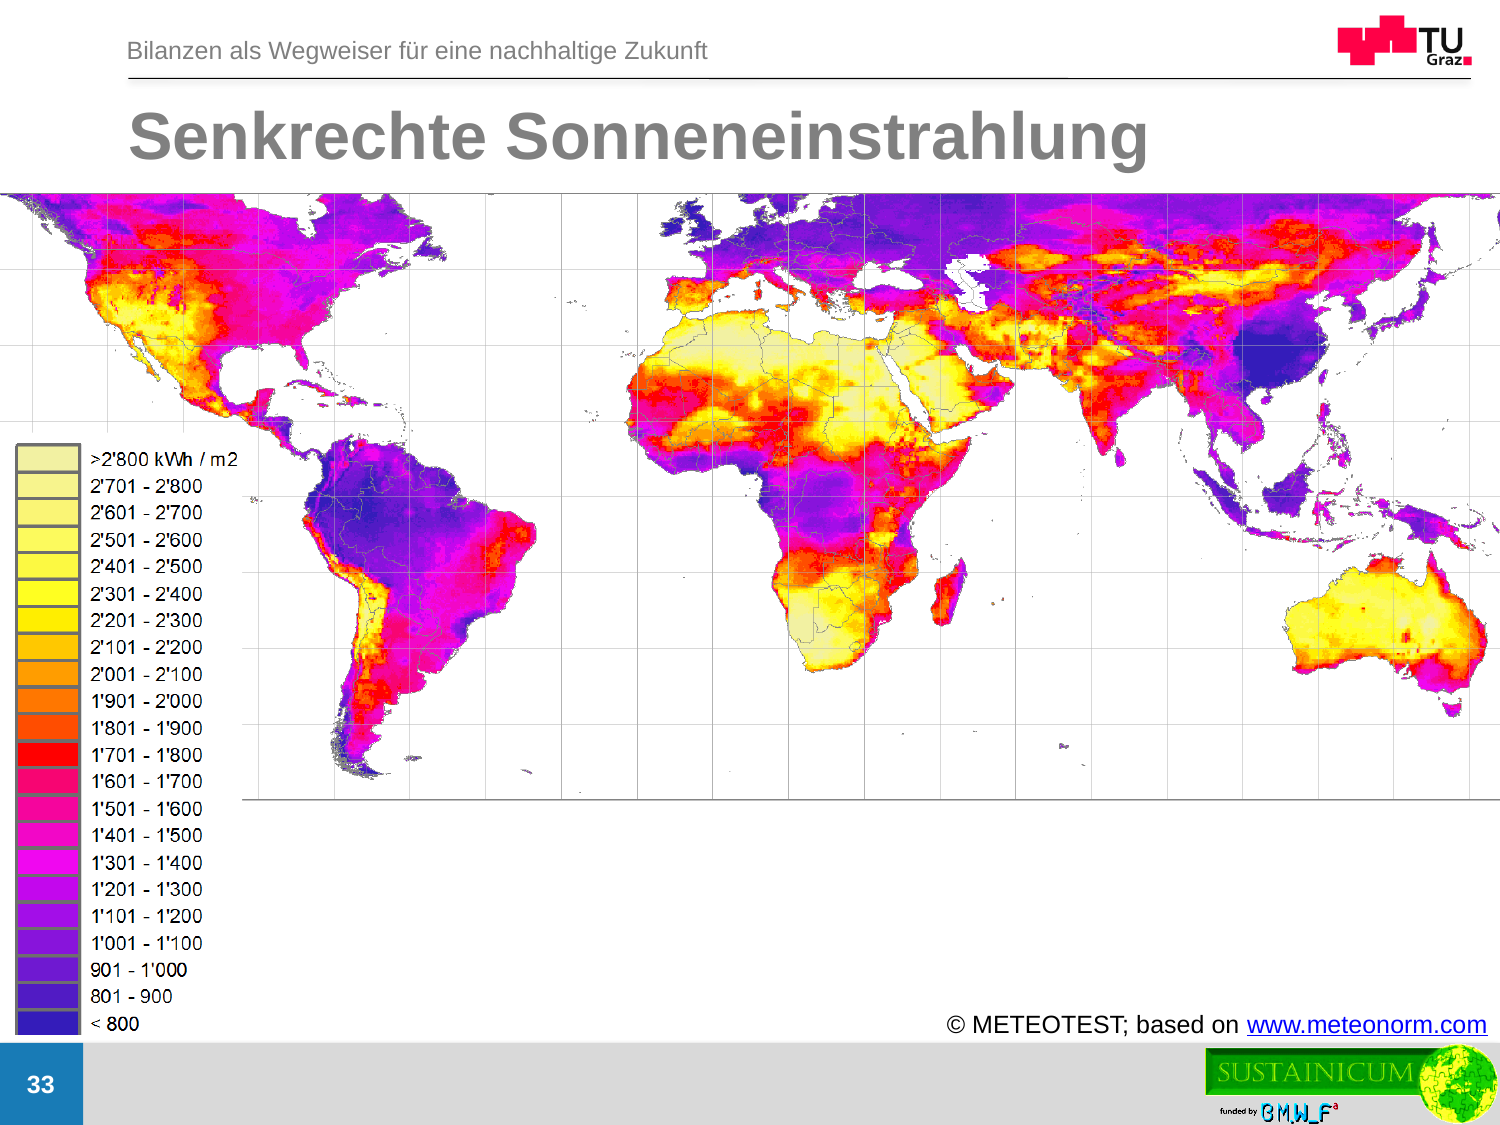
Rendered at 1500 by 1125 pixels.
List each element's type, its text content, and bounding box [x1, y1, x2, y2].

title Senkrechte Sonneneinstrahlung [113, 85, 1500, 183]
picture [0, 184, 1500, 1036]
picture [1335, 12, 1474, 68]
picture [1205, 1046, 1500, 1125]
text_box © METEOTEST; based on www.meteonorm.com [932, 1001, 1500, 1046]
